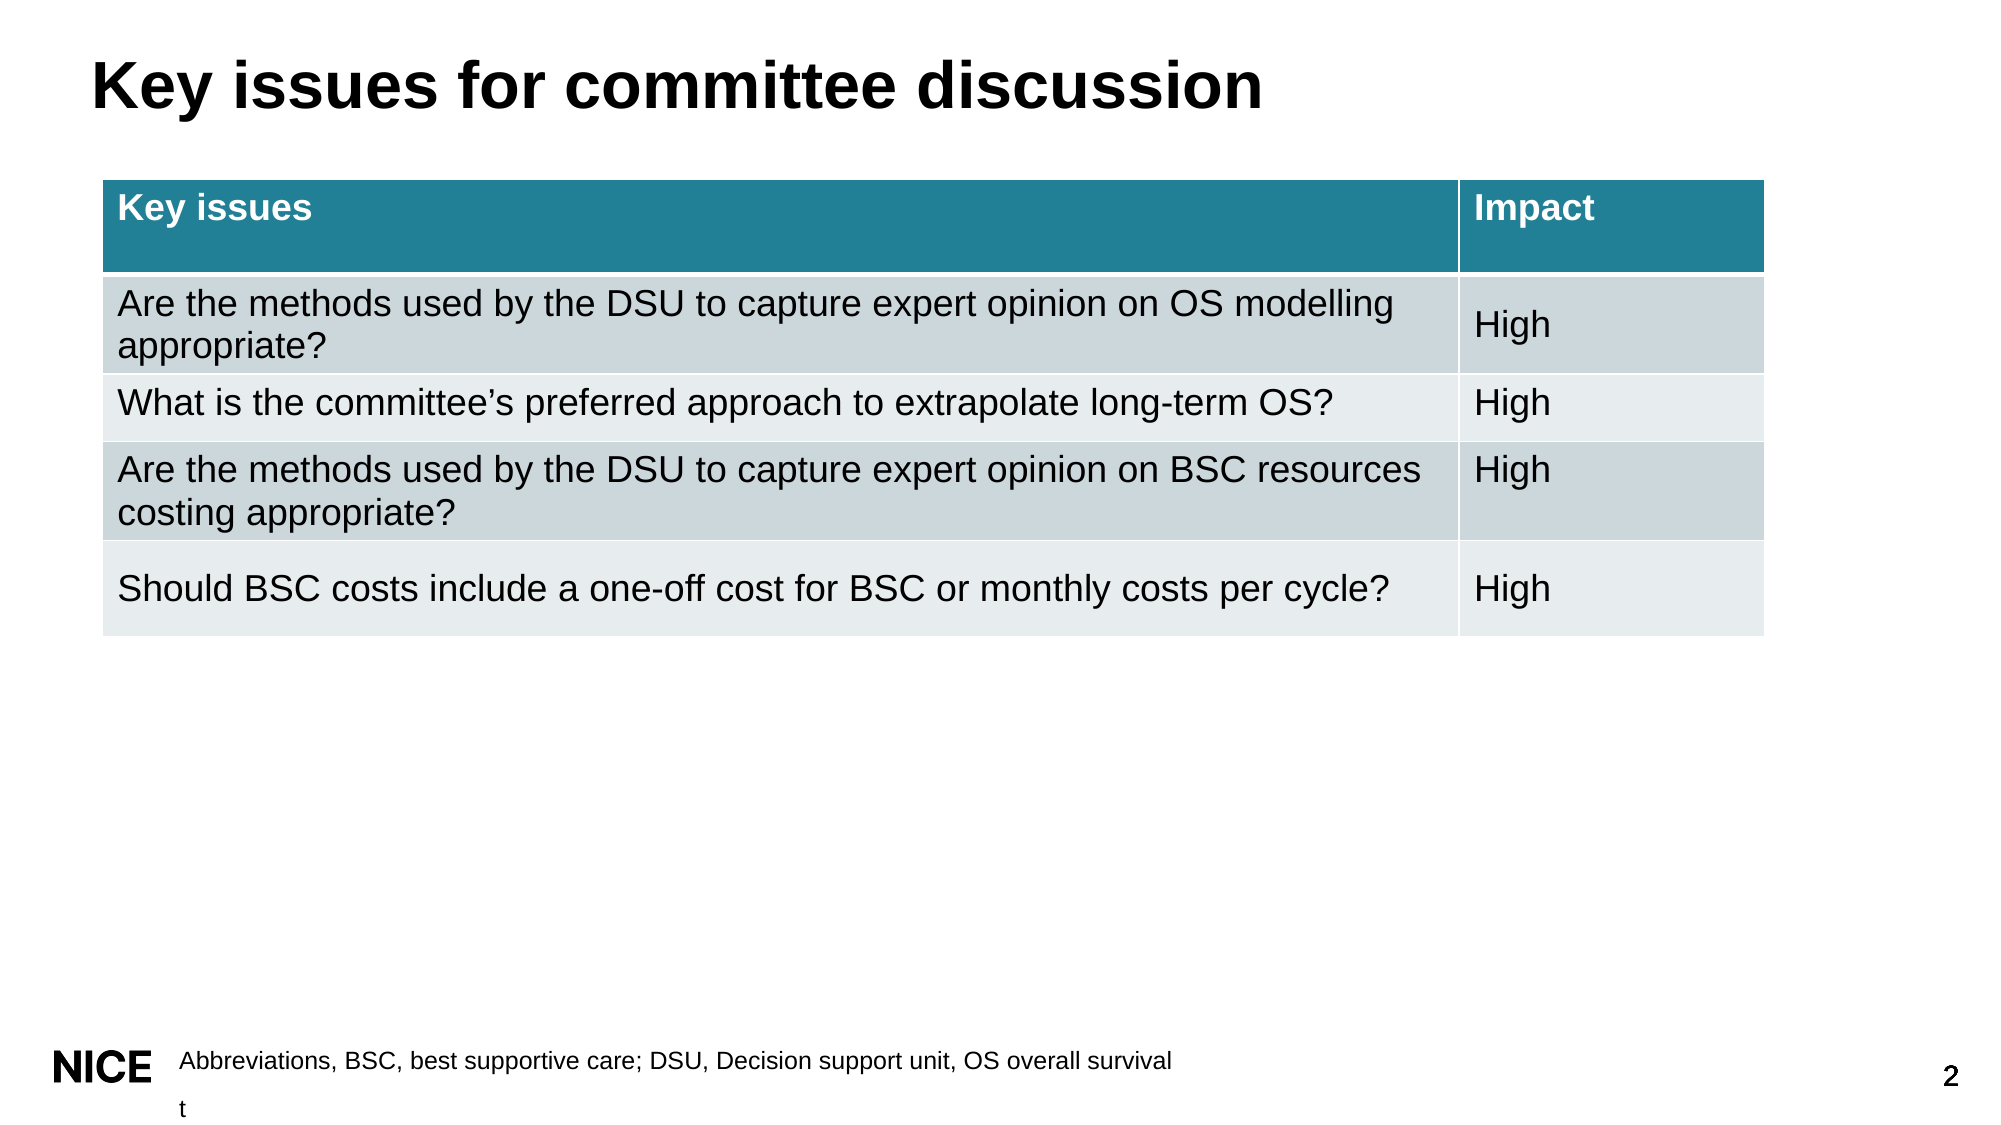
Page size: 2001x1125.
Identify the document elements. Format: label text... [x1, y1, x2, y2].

table_cell Are the methods used by the DSU to capture expert opinion on BSC resources costing appropriate? [103, 442, 1458, 540]
table_cell Should BSC costs include a one-off cost for BSC or monthly costs per cycle? [103, 541, 1458, 636]
table_cell High [1460, 277, 1764, 373]
table_cell High [1460, 541, 1764, 636]
table_header Key issues [103, 180, 1458, 272]
table_cell High [1460, 375, 1764, 441]
table_cell What is the committee’s preferred approach to extrapolate long-term OS? [103, 375, 1458, 441]
table_cell Are the methods used by the DSU to capture expert opinion on OS modelling appropriate? [103, 277, 1458, 373]
title Key issues for committee discussion [76, 43, 1923, 141]
table_cell High [1460, 442, 1764, 540]
picture [54, 1050, 151, 1083]
list Abbreviations, BSC, best supportive care; DSU, Decision support unit, OS overall survival t [164, 1040, 1655, 1101]
table_header Impact [1460, 180, 1764, 272]
